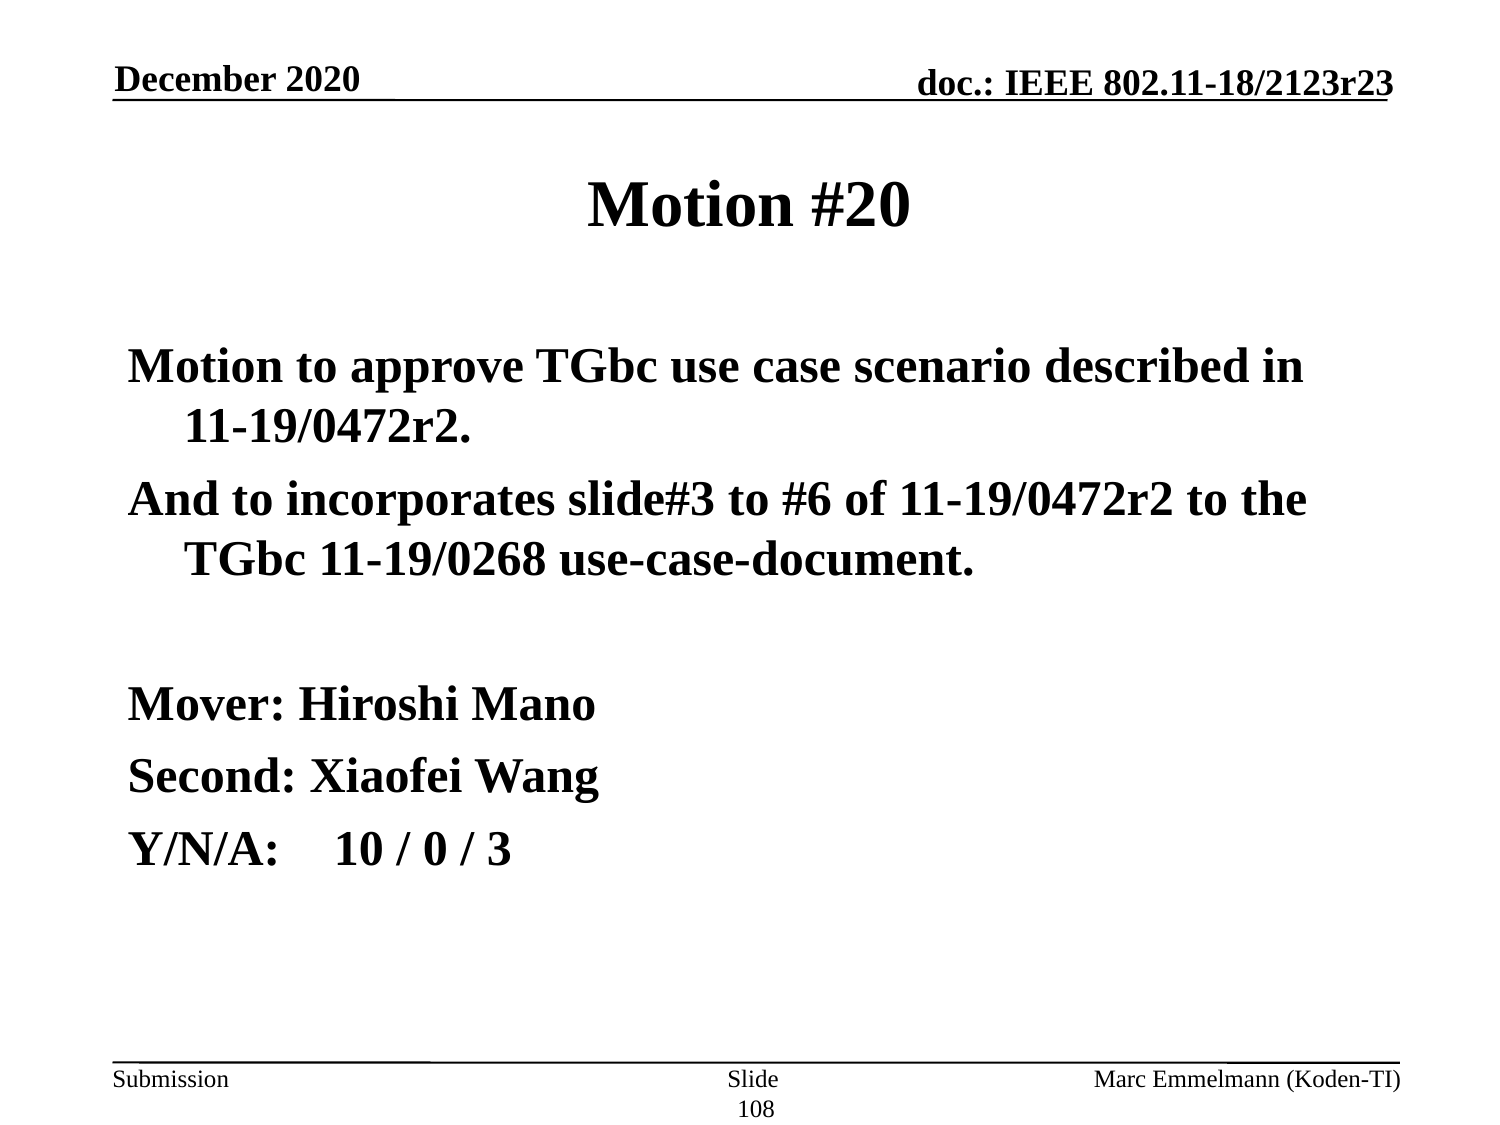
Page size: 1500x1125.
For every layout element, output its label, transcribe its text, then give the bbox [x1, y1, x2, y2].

title Motion #20 [112, 112, 1388, 288]
list Motion to approve TGbc use case scenario described in 11-19/0472r2. And to incorporates slide#3 to #6 of 11-19/0472r2 to the TGbc 11-19/0268 use-case-document. Mover: Hiroshi Mano Second: Xiaofei Wang Y/N/A: 10 / 0 / 3 [112, 324, 1388, 1000]
footer Marc Emmelmann (Koden-TI) [878, 1061, 1402, 1093]
slide_number Slide 108 [712, 1061, 800, 1123]
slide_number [114, 54, 423, 100]
